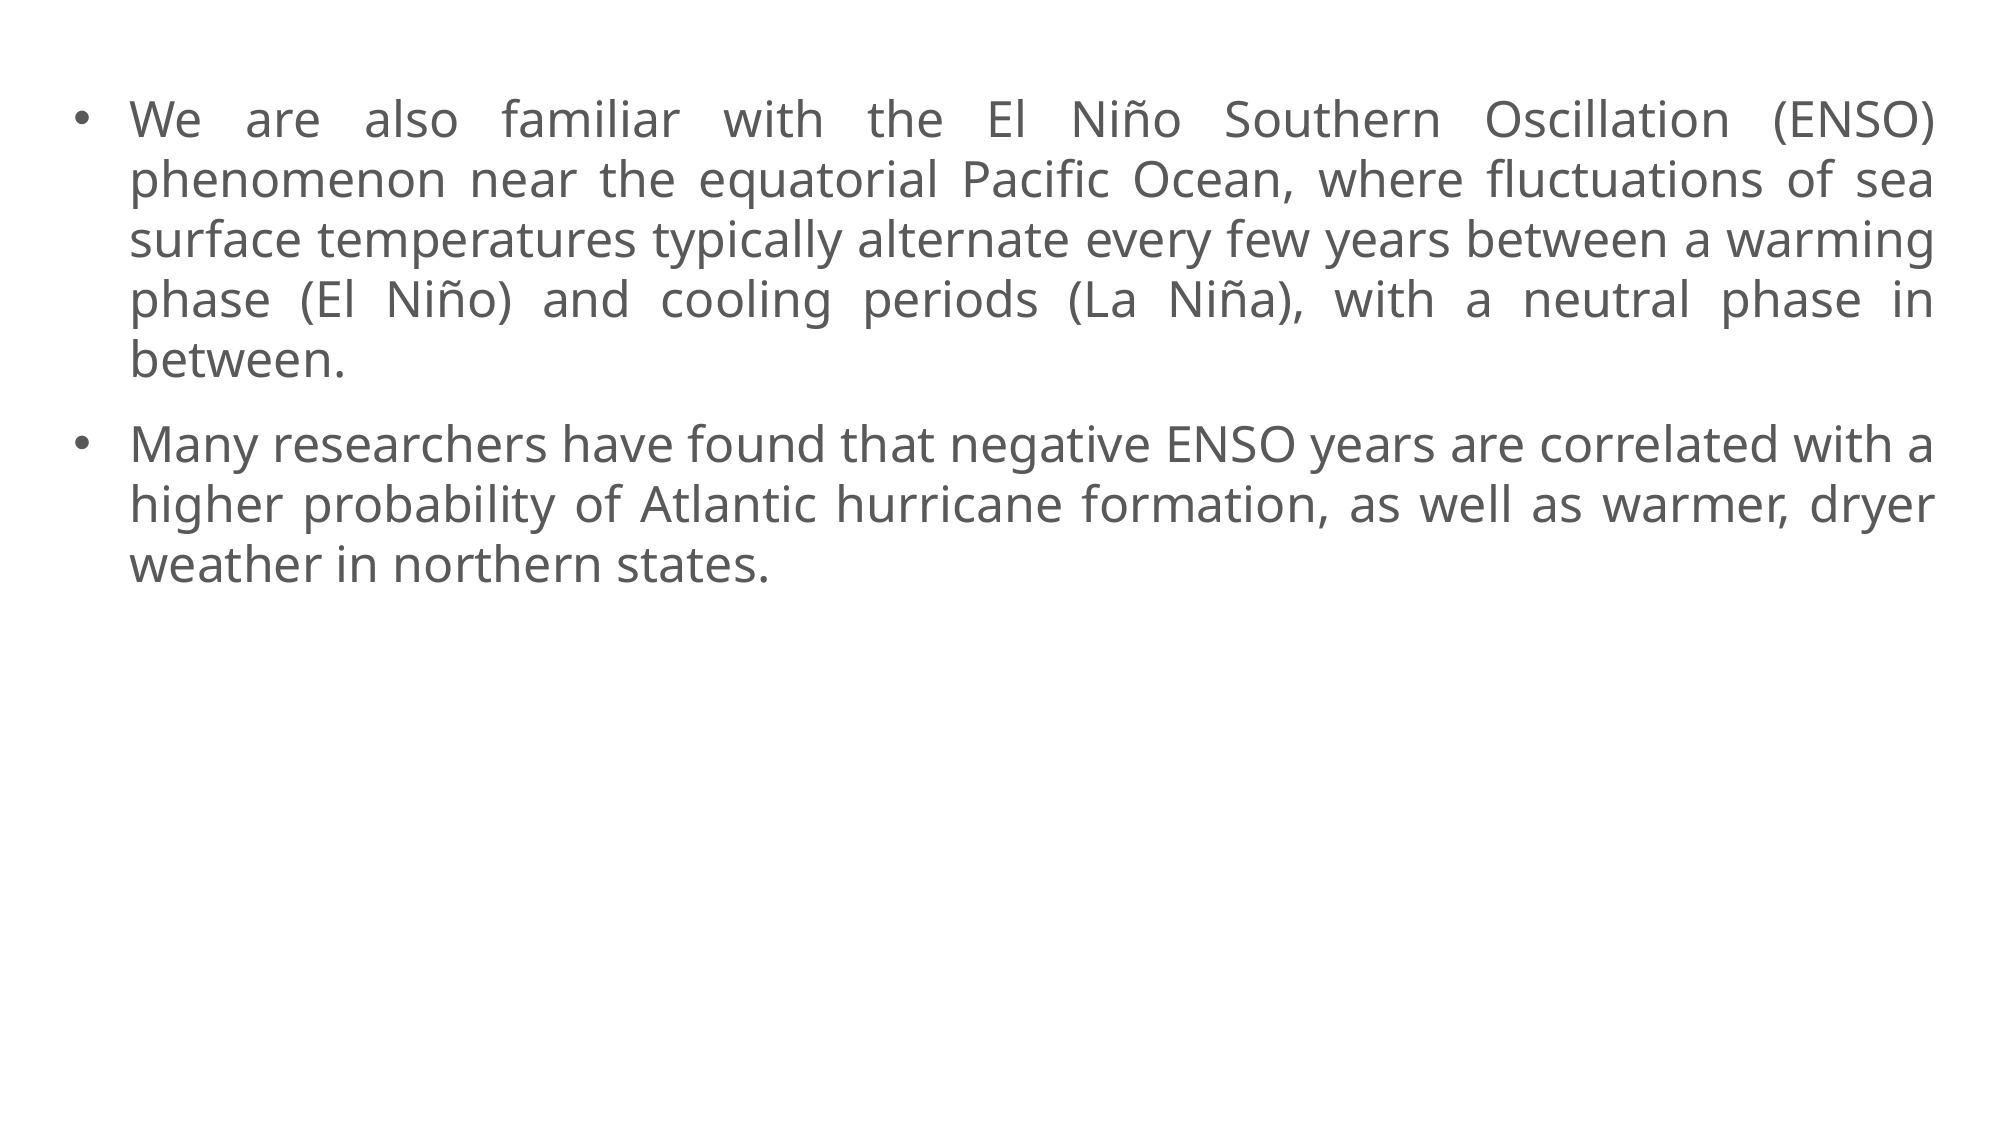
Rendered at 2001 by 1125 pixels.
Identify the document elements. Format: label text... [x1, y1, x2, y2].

text_box We are also familiar with the El Niño Southern Oscillation (ENSO) phenomenon near the equatorial Pacific Ocean, where fluctuations of sea surface temperatures typically alternate every few years between a warming phase (El Niño) and cooling periods (La Niña), with a neutral phase in between. Many researchers have found that negative ENSO years are correlated with a higher probability of Atlantic hurricane formation, as well as warmer, dryer weather in northern states. [58, 79, 1952, 645]
